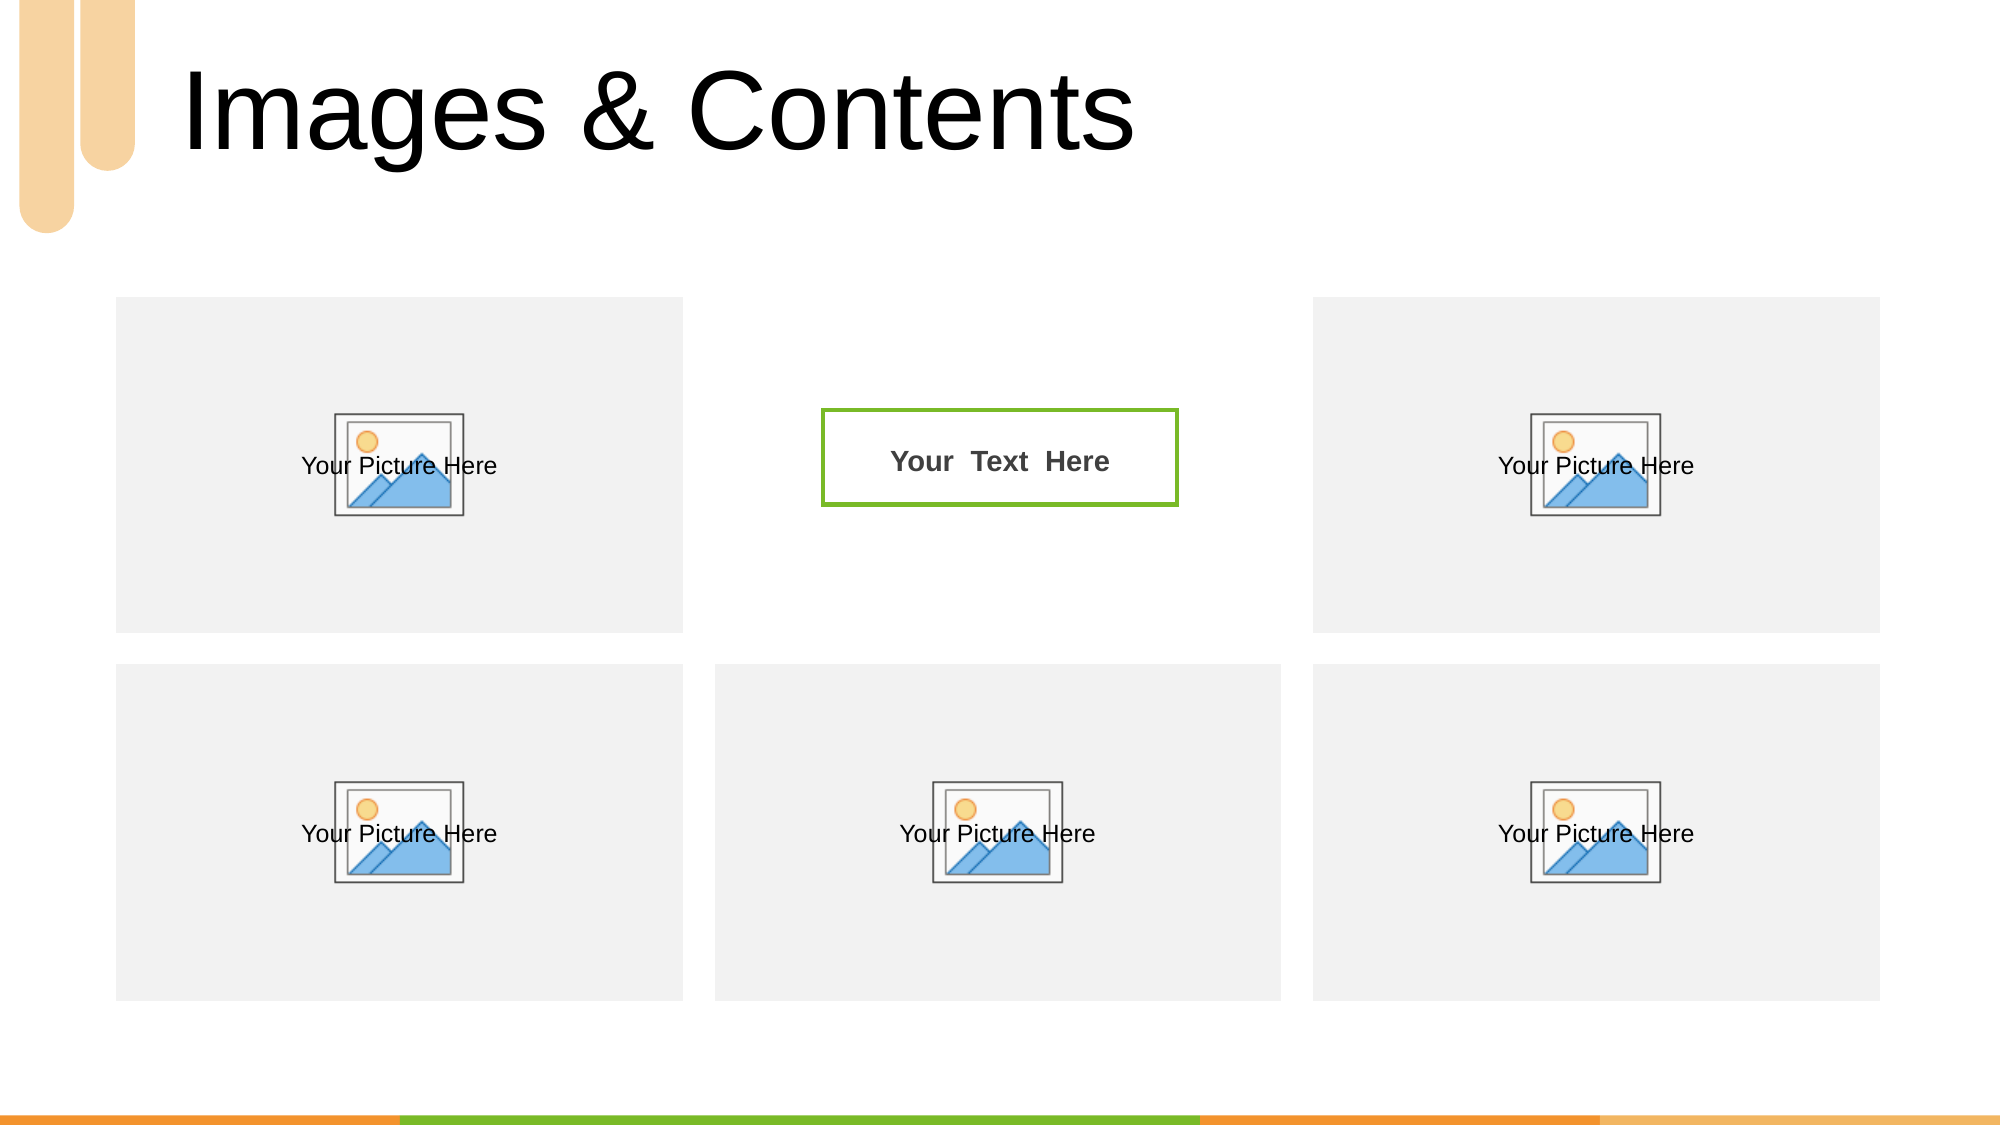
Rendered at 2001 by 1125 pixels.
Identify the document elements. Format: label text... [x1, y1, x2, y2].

picture [1312, 296, 1880, 634]
picture [714, 664, 1282, 1001]
picture [115, 296, 683, 634]
picture [115, 664, 683, 1001]
picture [1312, 664, 1880, 1001]
list Images & Contents [165, 53, 1943, 173]
text_box [822, 409, 1178, 506]
